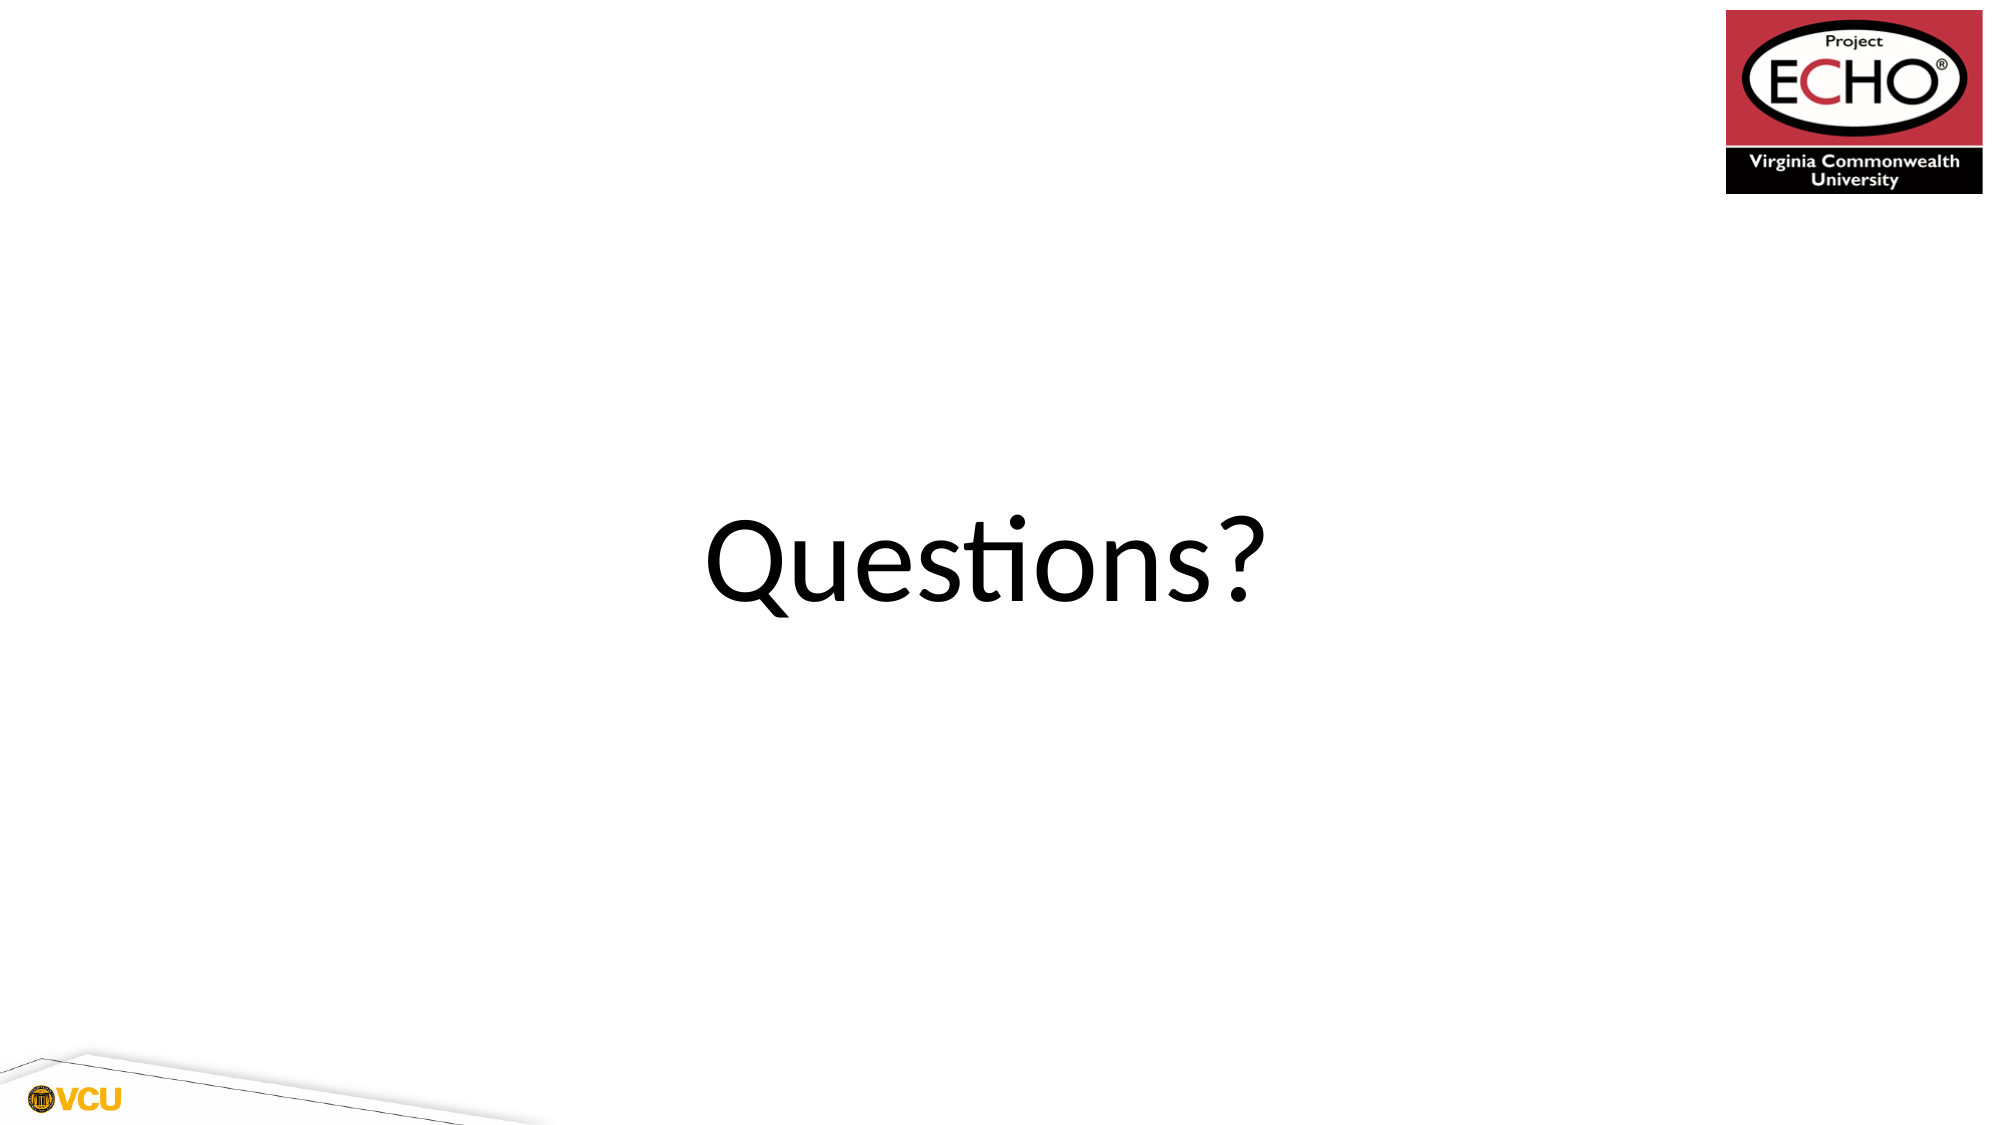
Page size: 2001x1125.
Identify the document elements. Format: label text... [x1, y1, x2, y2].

picture [1726, 10, 1983, 194]
picture [0, 1035, 563, 1125]
list Questions? [125, 227, 1850, 941]
